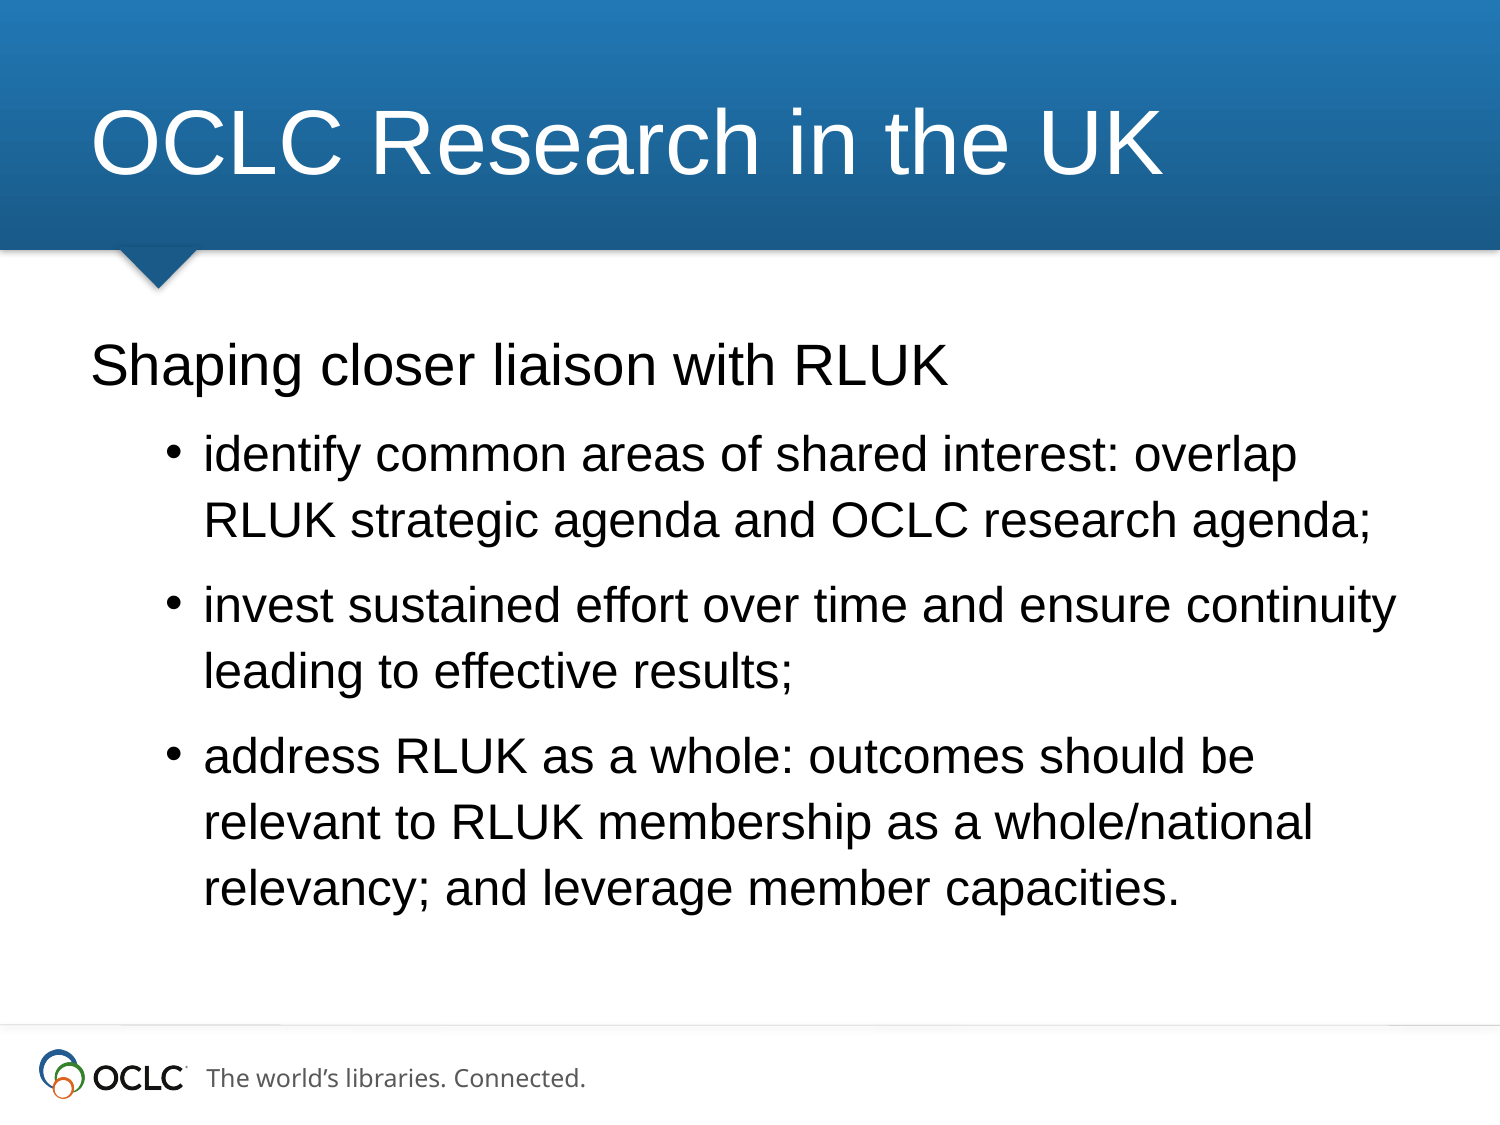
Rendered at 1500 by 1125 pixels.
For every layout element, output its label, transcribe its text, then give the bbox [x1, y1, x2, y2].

picture [39, 1049, 188, 1099]
list Shaping closer liaison with RLUK identify common areas of shared interest: overlap RLUK strategic agenda and OCLC research agenda; invest sustained effort over time and ensure continuity leading to effective results; address RLUK as a whole: outcomes should be relevant to RLUK membership as a whole/national relevancy; and leverage member capacities. [74, 312, 1426, 1006]
title OCLC Research in the UK [74, 62, 1426, 213]
